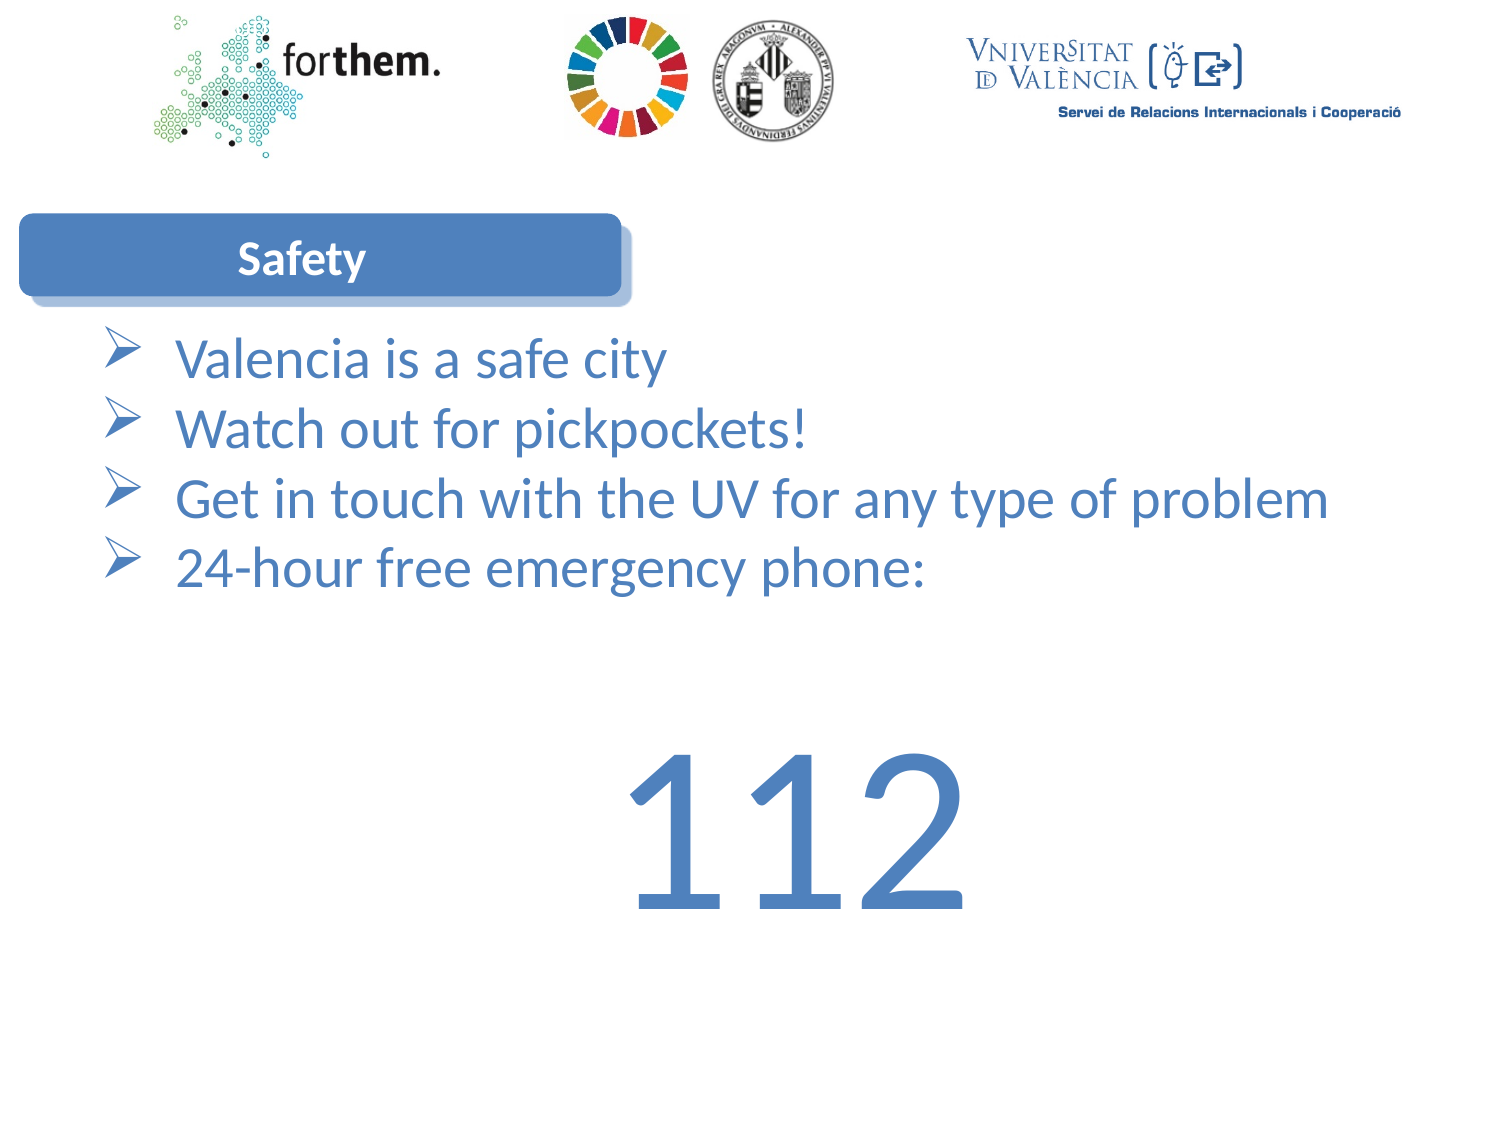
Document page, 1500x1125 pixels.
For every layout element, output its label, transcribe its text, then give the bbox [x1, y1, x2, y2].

text_box Safety [18, 225, 586, 285]
text_box Valencia is a safe city Watch out for pickpockets! Get in touch with the UV for any type of problem 24-hour free emergency phone: 112 [85, 302, 1498, 965]
picture [152, 14, 441, 159]
text_box [19, 213, 622, 297]
picture [696, 6, 846, 148]
picture [564, 14, 690, 140]
